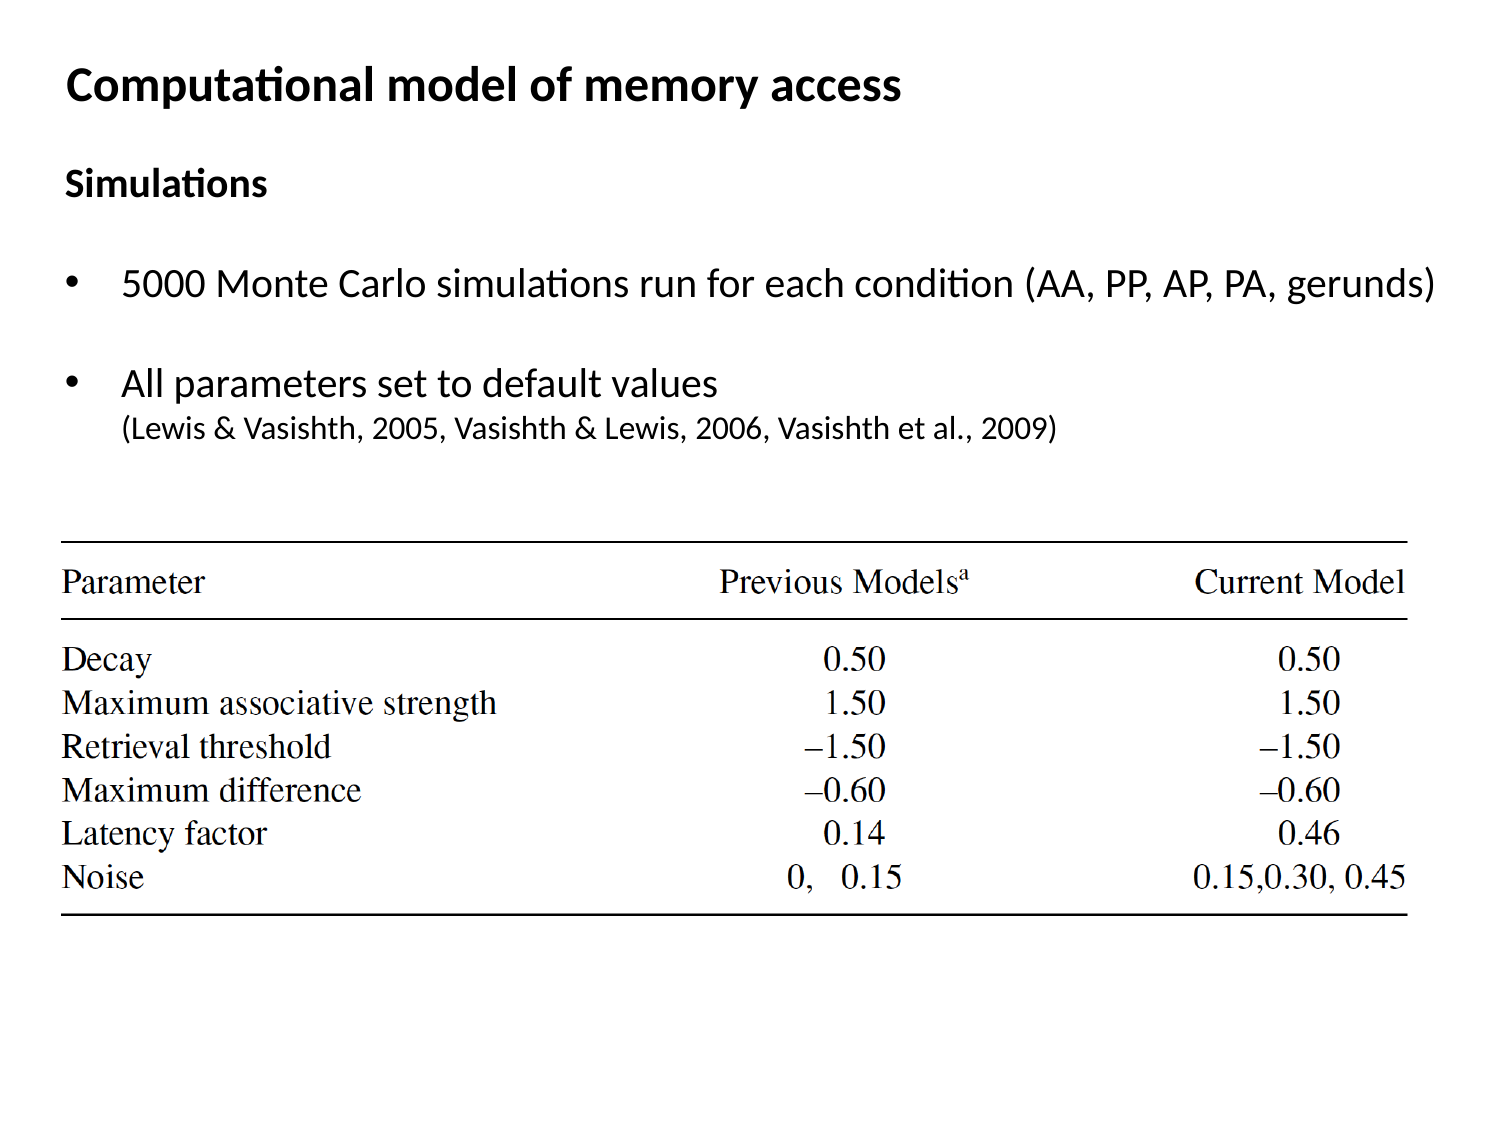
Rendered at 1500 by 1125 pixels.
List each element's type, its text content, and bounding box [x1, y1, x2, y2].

text_box Simulations 5000 Monte Carlo simulations run for each condition (AA, PP, AP, PA, gerunds) All parameters set to default values (Lewis & Vasishth, 2005, Vasishth & Lewis, 2006, Vasishth et al., 2009) [50, 148, 1500, 454]
text_box Computational model of memory access [51, 43, 918, 119]
picture [49, 524, 1439, 925]
